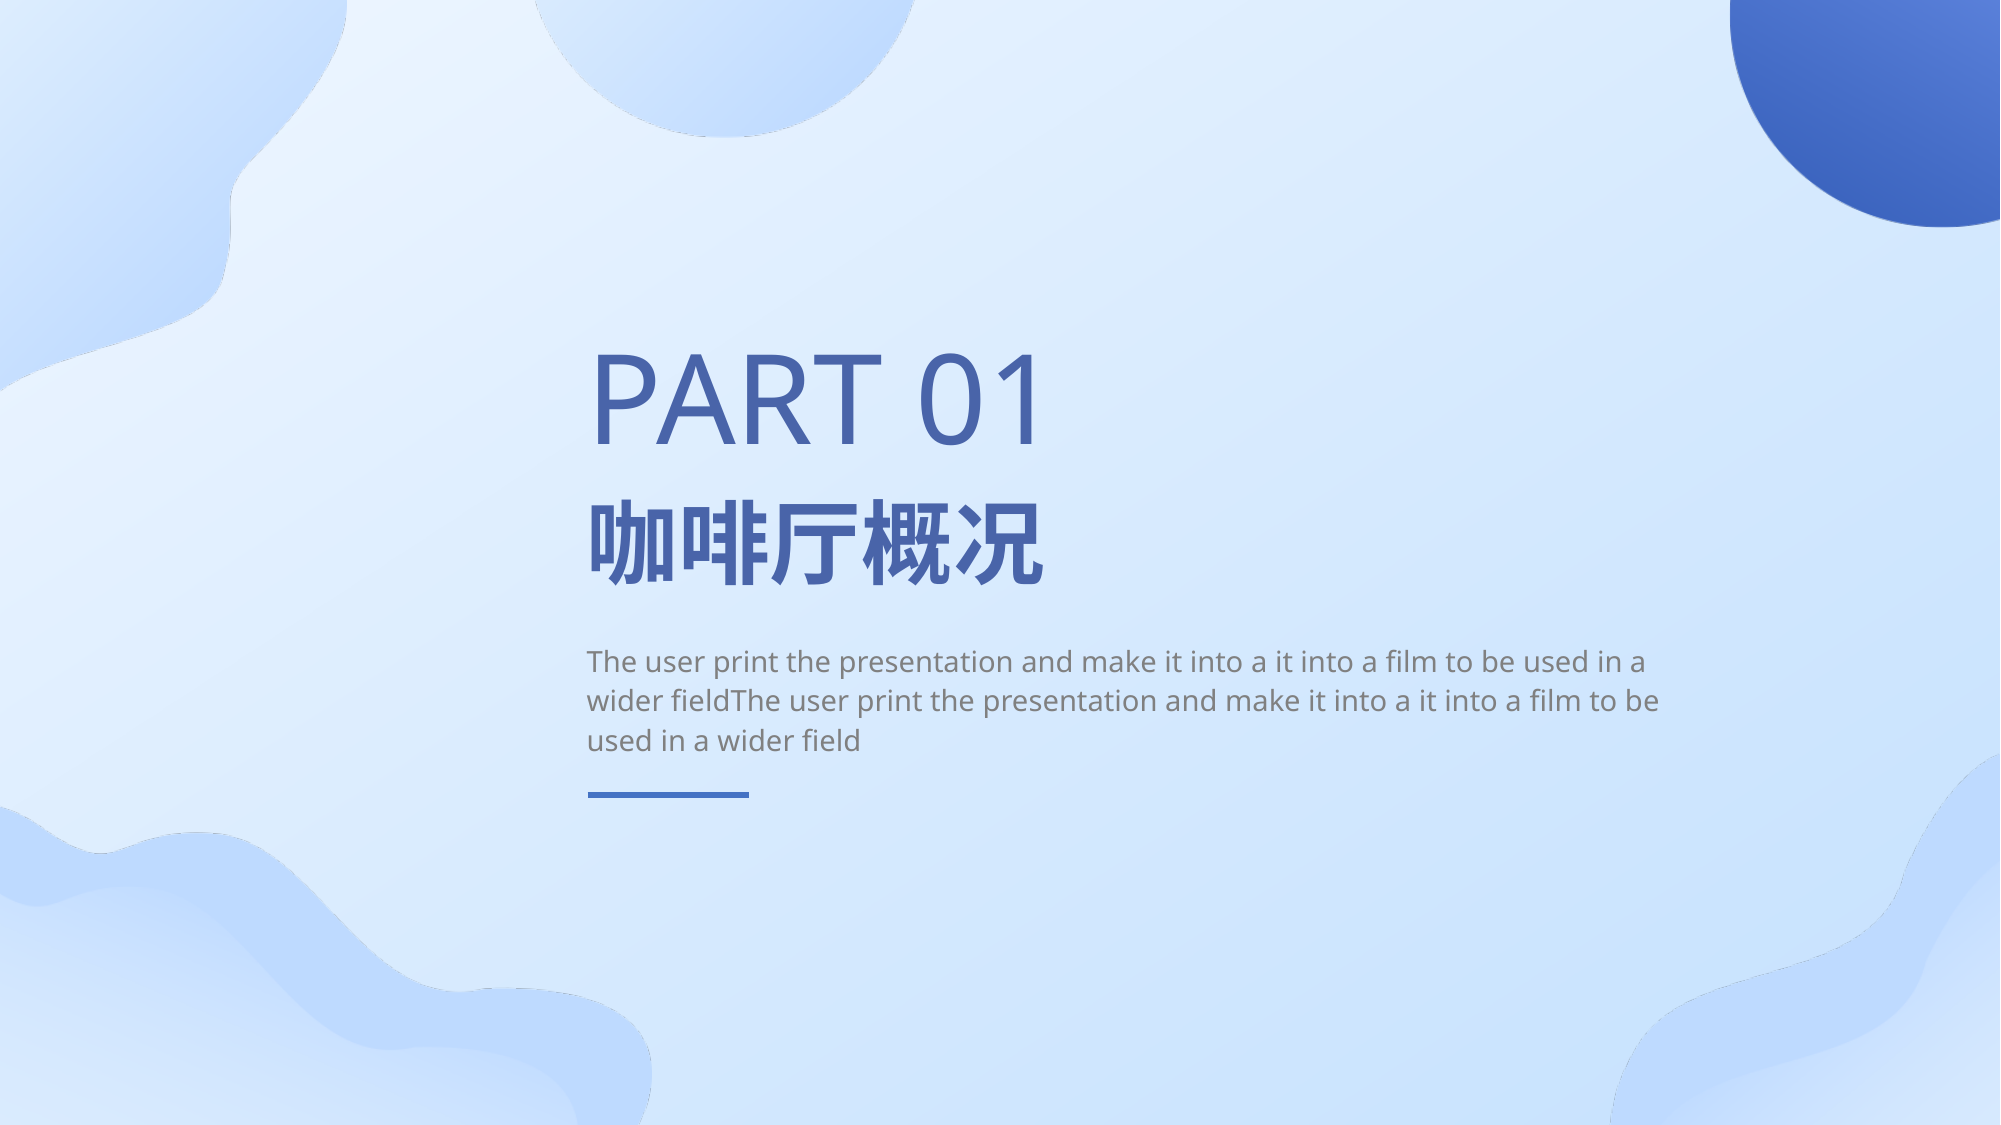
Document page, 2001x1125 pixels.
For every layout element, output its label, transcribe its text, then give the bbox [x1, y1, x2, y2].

text_box The user print the presentation and make it into a it into a film to be used in a wider fieldThe user print the presentation and make it into a it into a film to be used in a wider field [571, 630, 1683, 765]
text_box PART 01 [571, 312, 1278, 477]
picture [0, 0, 2000, 1125]
text_box 咖啡厅概况 [571, 478, 1278, 604]
